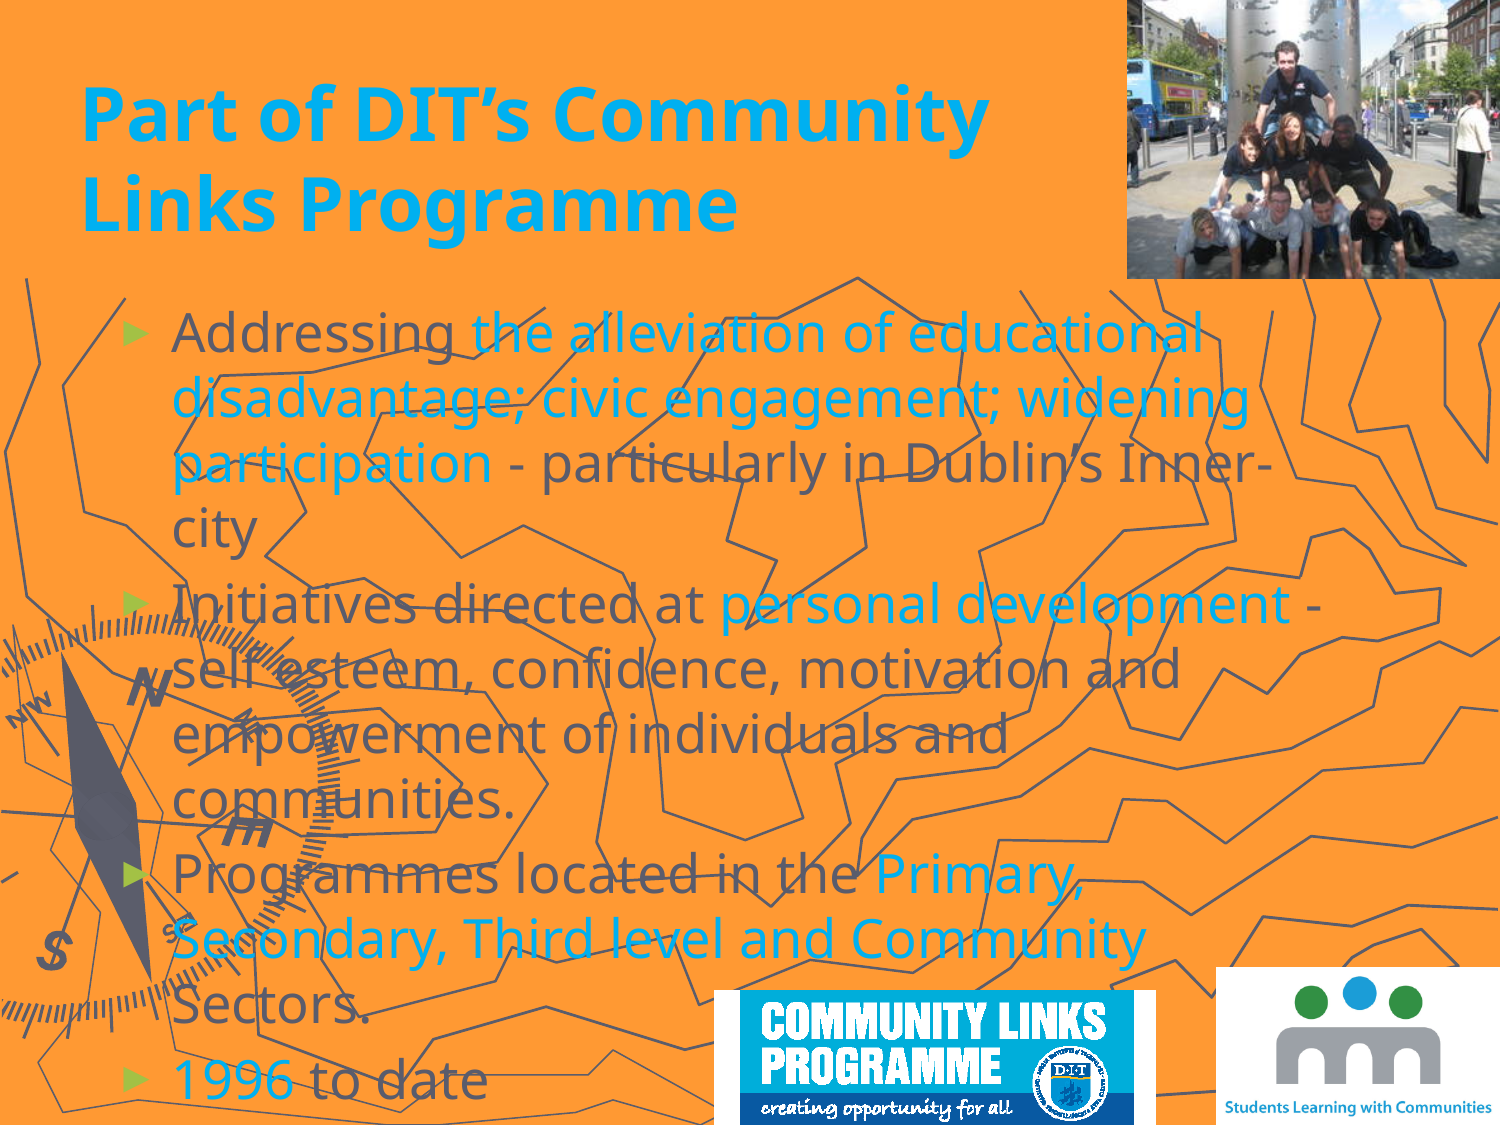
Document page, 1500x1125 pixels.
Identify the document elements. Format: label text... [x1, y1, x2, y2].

list Addressing the alleviation of educational disadvantage; civic engagement; widening participation - particularly in Dublin’s Inner-city Initiatives directed at personal development - self esteem, confidence, motivation and empowerment of individuals and communities. Programmes located in the Primary, Secondary, Third level and Community Sectors. 1996 to date [100, 290, 1355, 1071]
title Part of DIT’s Community Links Programme [64, 81, 1122, 232]
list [714, 990, 1156, 1125]
picture [1127, 0, 1500, 280]
picture [1216, 967, 1500, 1125]
